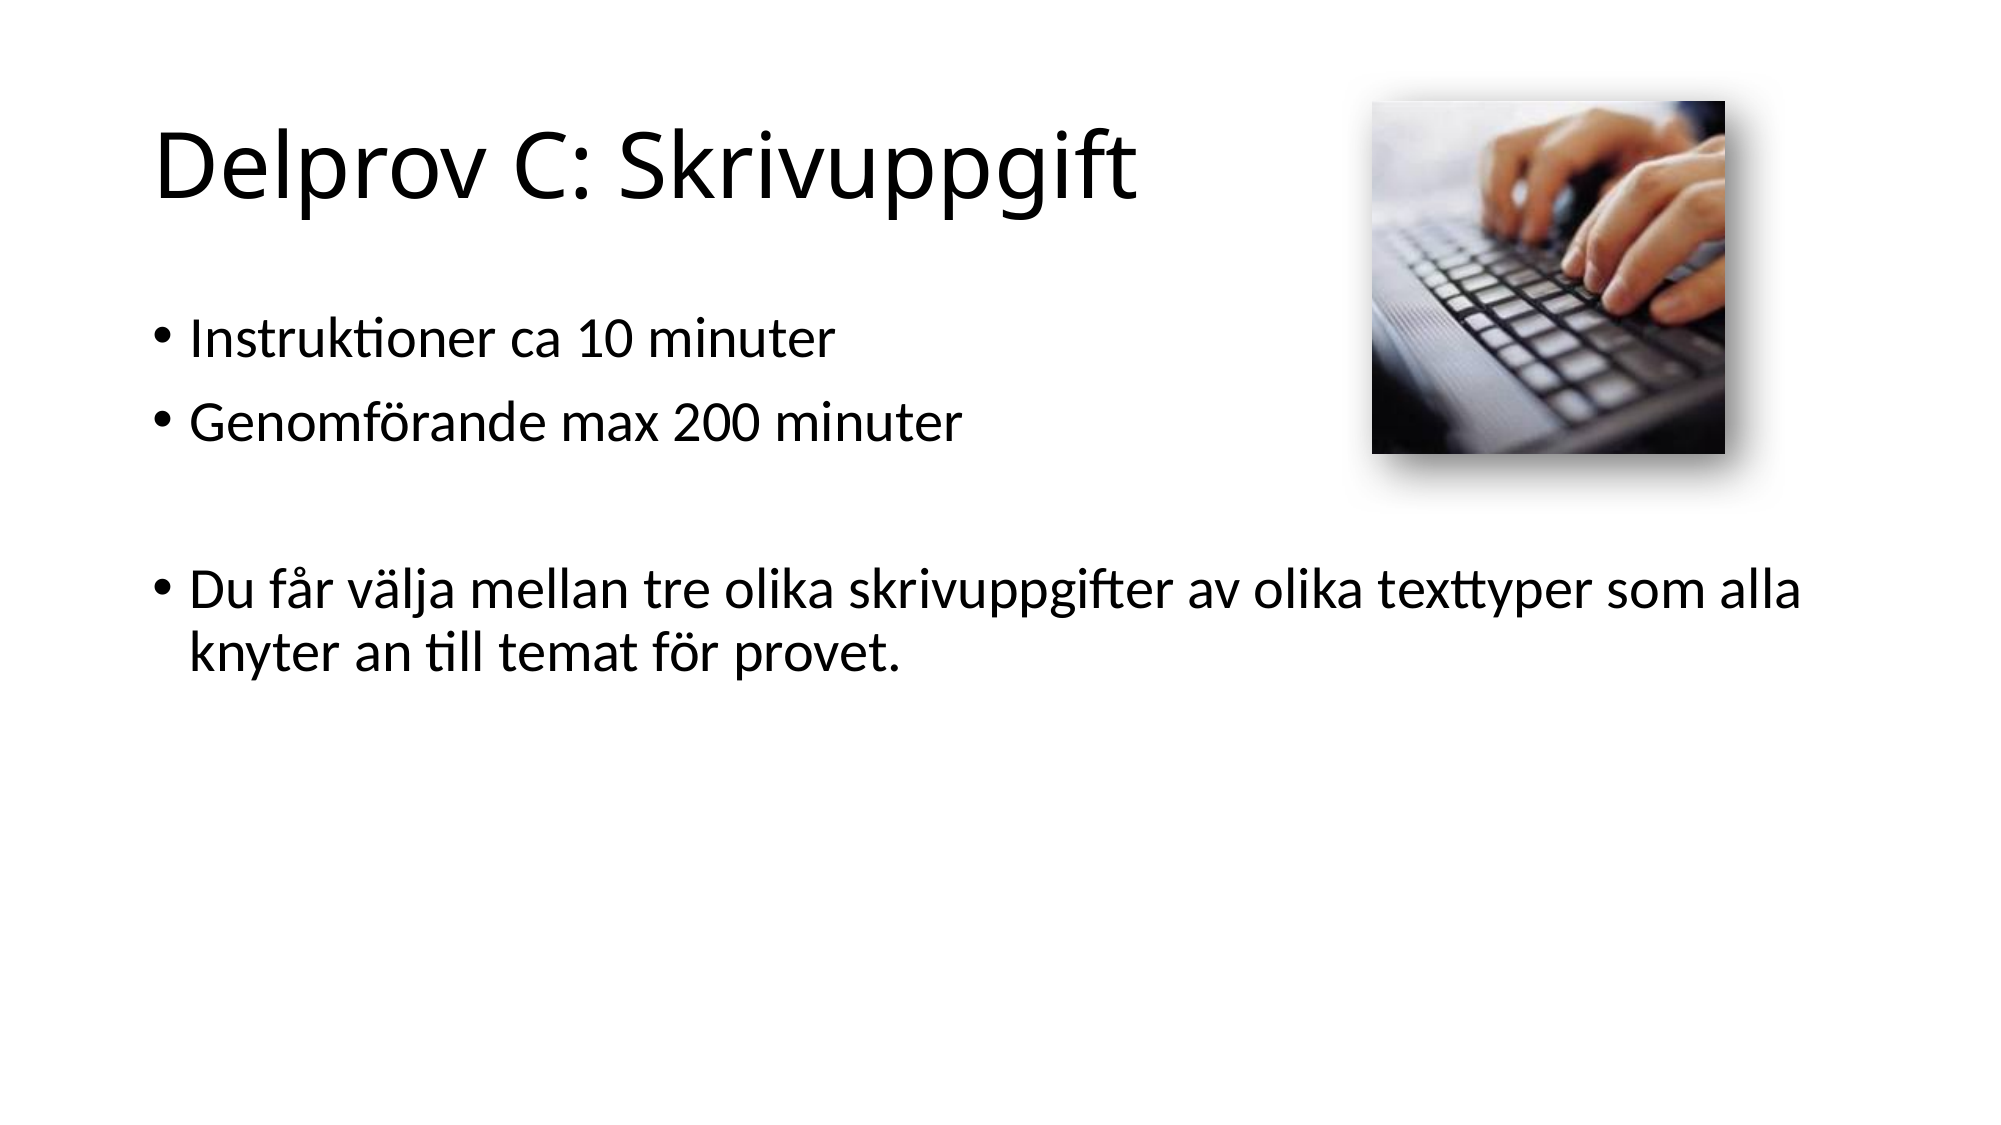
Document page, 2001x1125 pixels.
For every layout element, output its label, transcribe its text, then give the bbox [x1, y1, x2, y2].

title Delprov C: Skrivuppgift [137, 59, 1863, 278]
picture [1372, 101, 1725, 454]
list Instruktioner ca 10 minuter Genomförande max 200 minuter Du får välja mellan tre olika skrivuppgifter av olika texttyper som alla knyter an till temat för provet. [137, 299, 1863, 1014]
